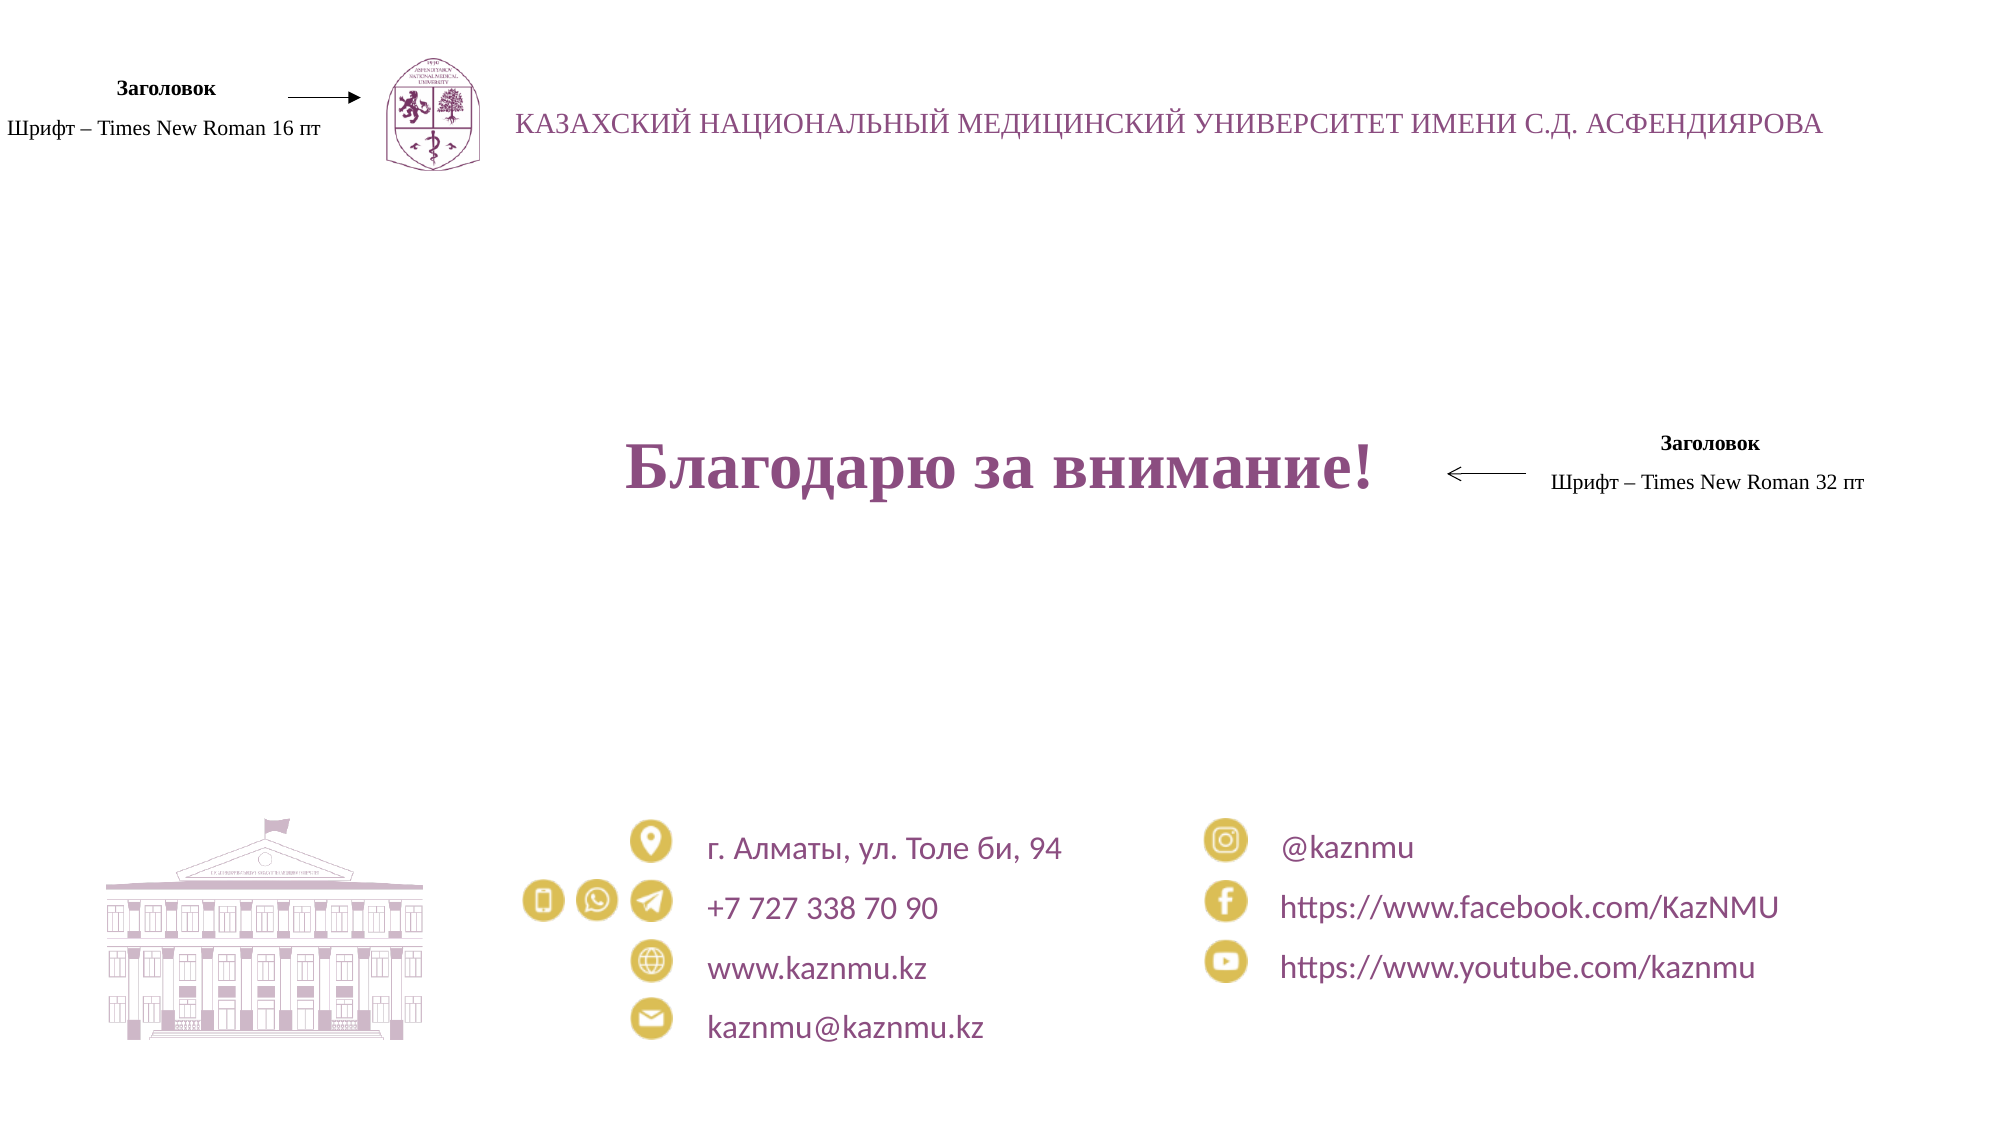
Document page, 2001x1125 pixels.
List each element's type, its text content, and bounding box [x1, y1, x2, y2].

text_box Заголовок Шрифт – Times New Roman 16 пт [0, 53, 377, 147]
text_box ​г. Алматы, ул. Толе би, 94 +7 727 338 70 90 www.kaznmu.kz kaznmu@kaznmu.kz [692, 798, 1187, 1053]
text_box Благодарю за внимание! [0, 420, 2000, 502]
picture [629, 819, 673, 863]
picture [1204, 880, 1248, 923]
picture [630, 939, 673, 983]
picture [106, 818, 423, 1040]
picture [630, 997, 673, 1040]
picture [630, 879, 673, 922]
text_box КАЗАХСКИЙ НАЦИОНАЛЬНЫЙ МЕДИЦИНСКИЙ УНИВЕРСИТЕТ ИМЕНИ С.Д. АСФЕНДИЯРОВА [500, 79, 1950, 148]
picture [575, 879, 619, 922]
text_box Заголовок Шрифт – Times New Roman 32 пт [1500, 407, 1921, 501]
picture [1204, 939, 1248, 983]
picture [521, 879, 565, 922]
picture [1203, 818, 1248, 863]
picture [386, 58, 480, 171]
text_box ​@kaznmu https://www.facebook.com/KazNMU https://www.youtube.com/kaznmu [1264, 798, 1799, 993]
